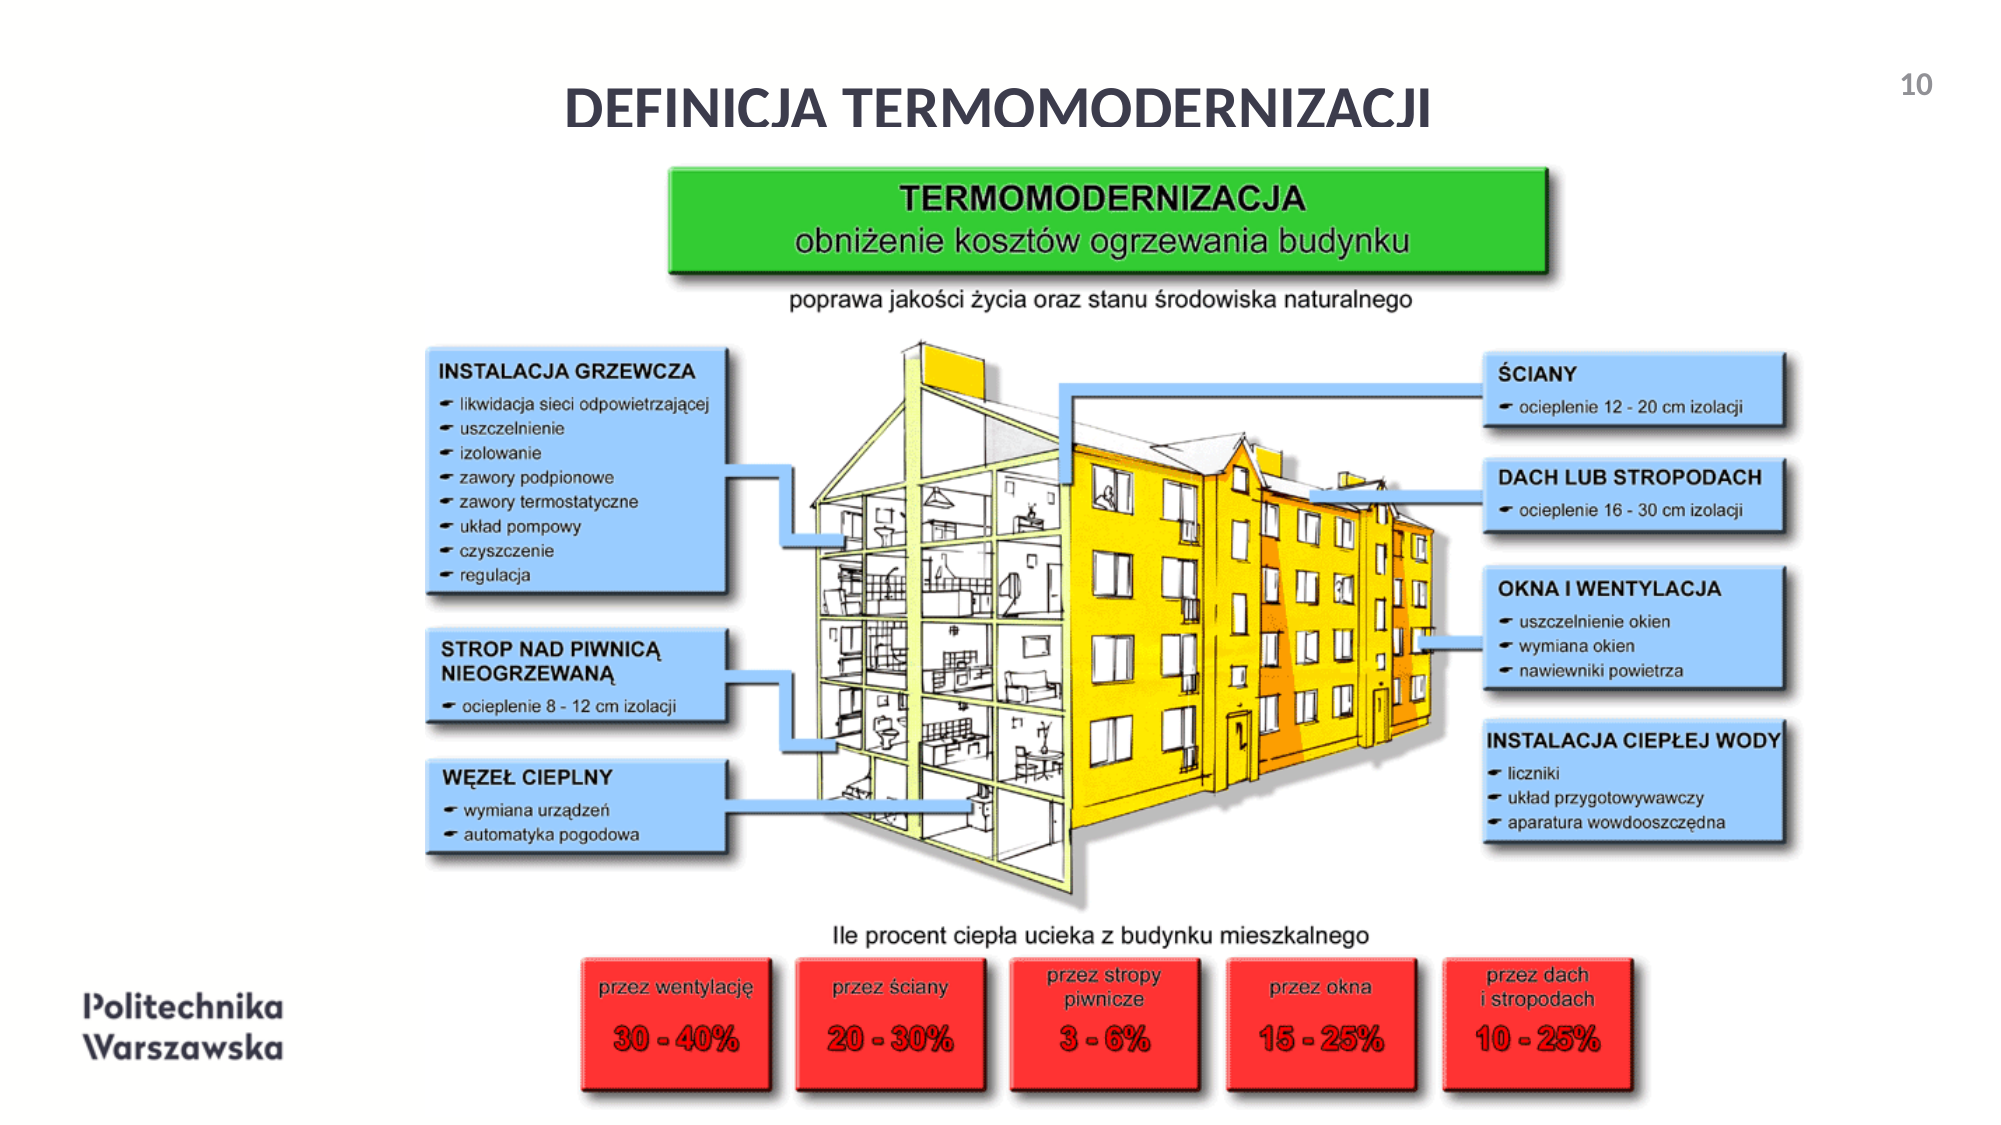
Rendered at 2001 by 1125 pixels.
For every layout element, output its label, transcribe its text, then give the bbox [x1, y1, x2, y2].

picture [0, 0, 1811, 1125]
slide_number 10 [1810, 51, 1948, 112]
title DEFINICJA TERMOMODERNIZACJI [70, 59, 1930, 159]
